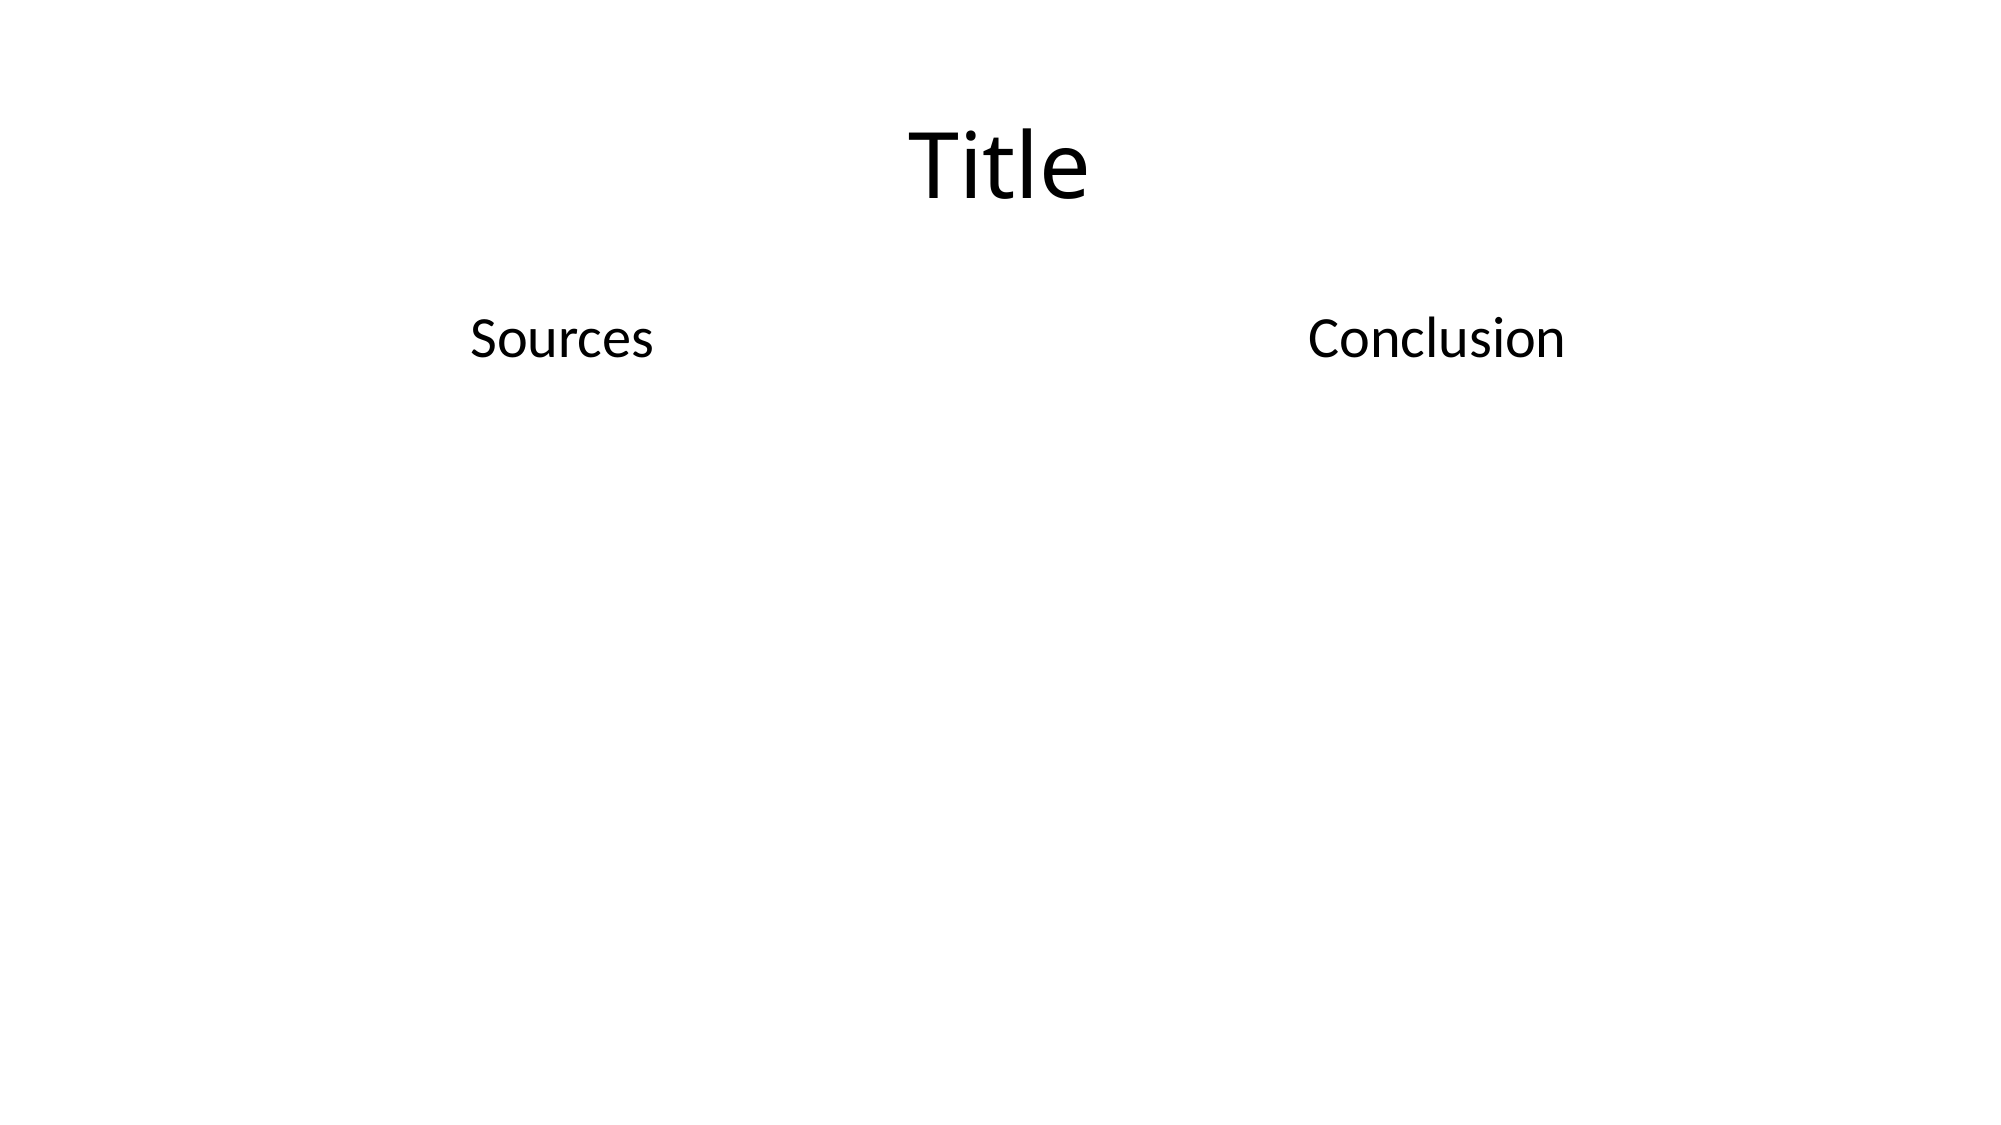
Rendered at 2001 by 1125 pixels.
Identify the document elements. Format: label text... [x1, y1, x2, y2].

title Title [137, 59, 1863, 278]
list Sources [137, 299, 988, 1014]
list Conclusion [1012, 299, 1863, 1014]
